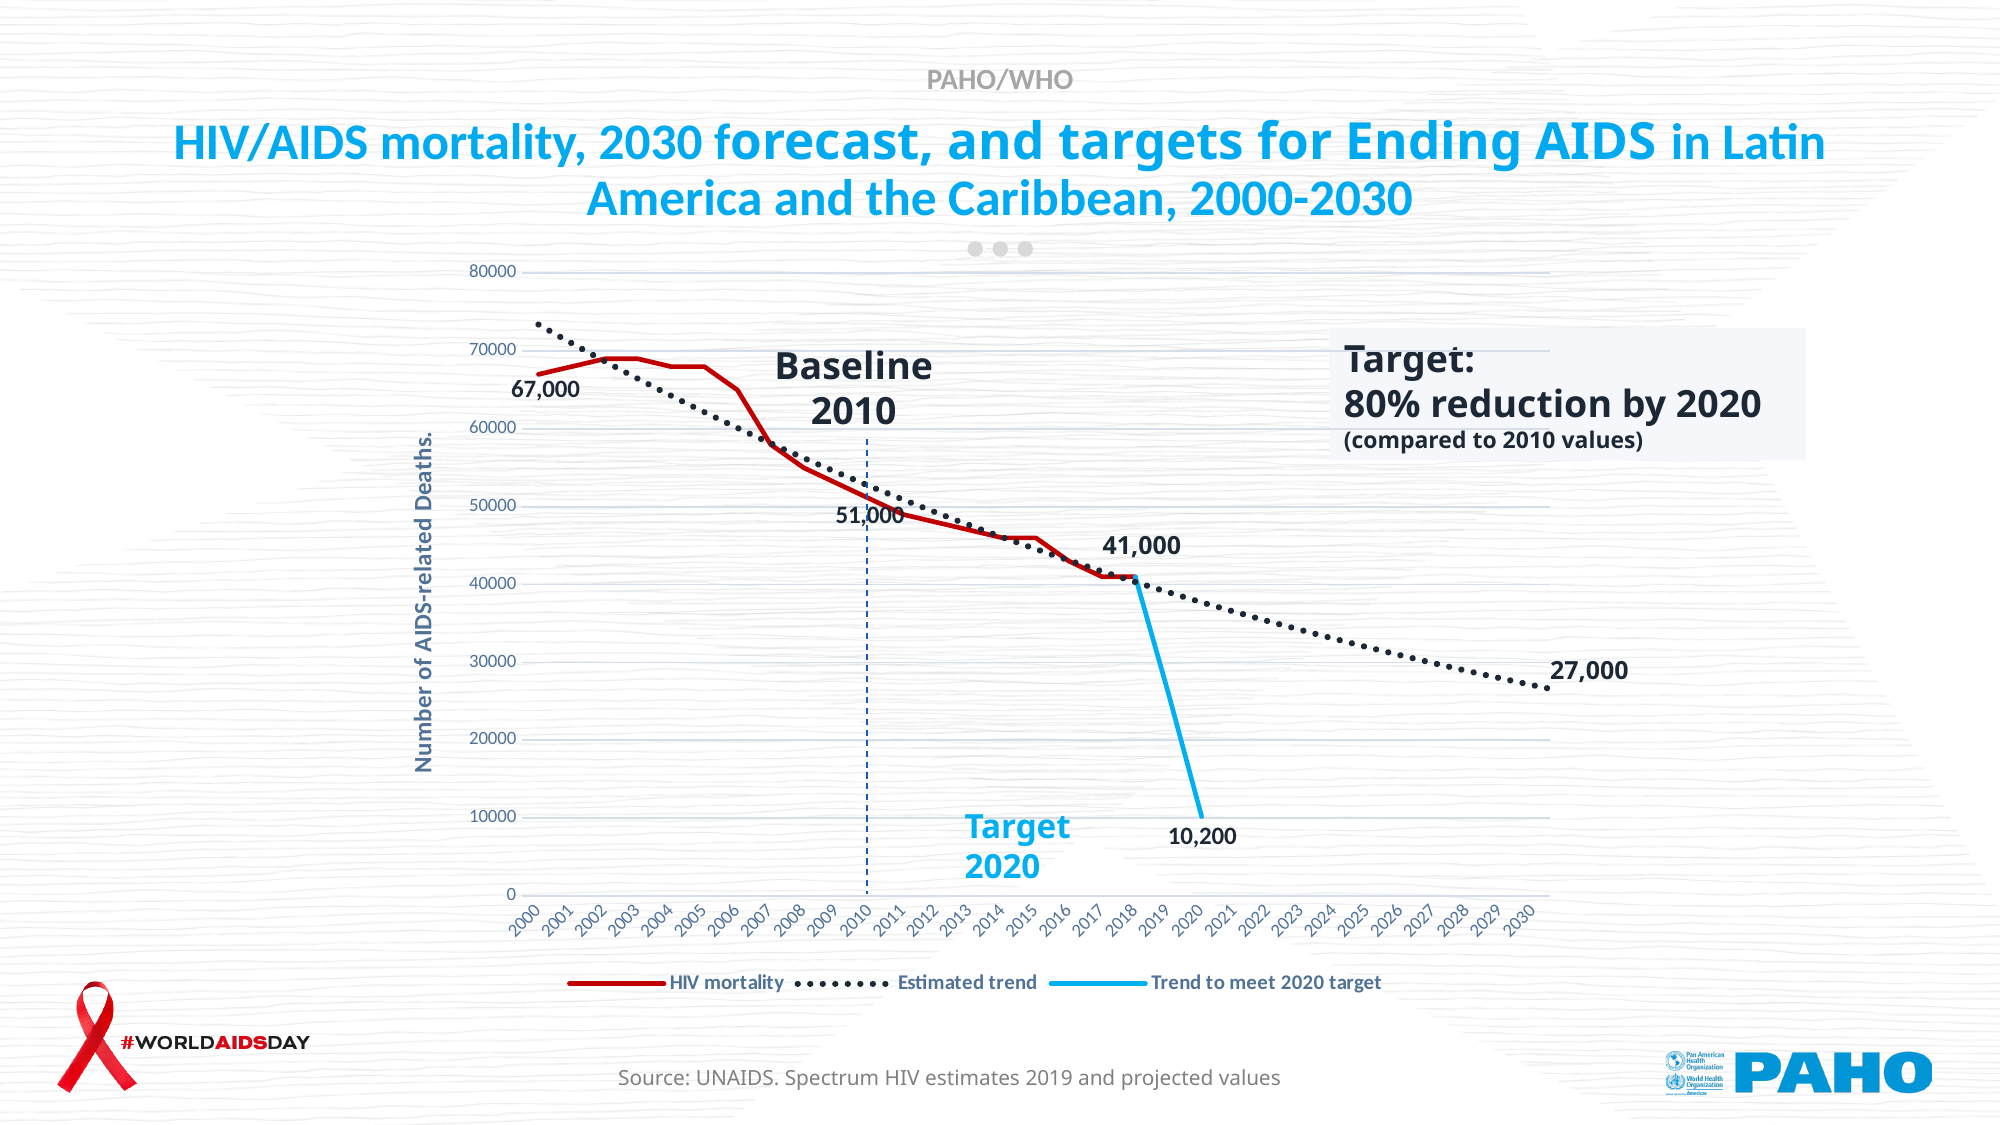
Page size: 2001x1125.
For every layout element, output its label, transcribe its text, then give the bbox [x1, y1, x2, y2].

text_box Target: 80% reduction by 2020 (compared to 2010 values) [1674, 327, 1806, 461]
text_box Source: UNAIDS. Spectrum HIV estimates 2019 and projected values [603, 1057, 1966, 1098]
title HIV/AIDS mortality, 2030 forecast, and targets for Ending AIDS in Latin America and the Caribbean, 2000-2030 [137, 100, 1863, 242]
picture [7, 949, 359, 1125]
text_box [378, 248, 1674, 1000]
